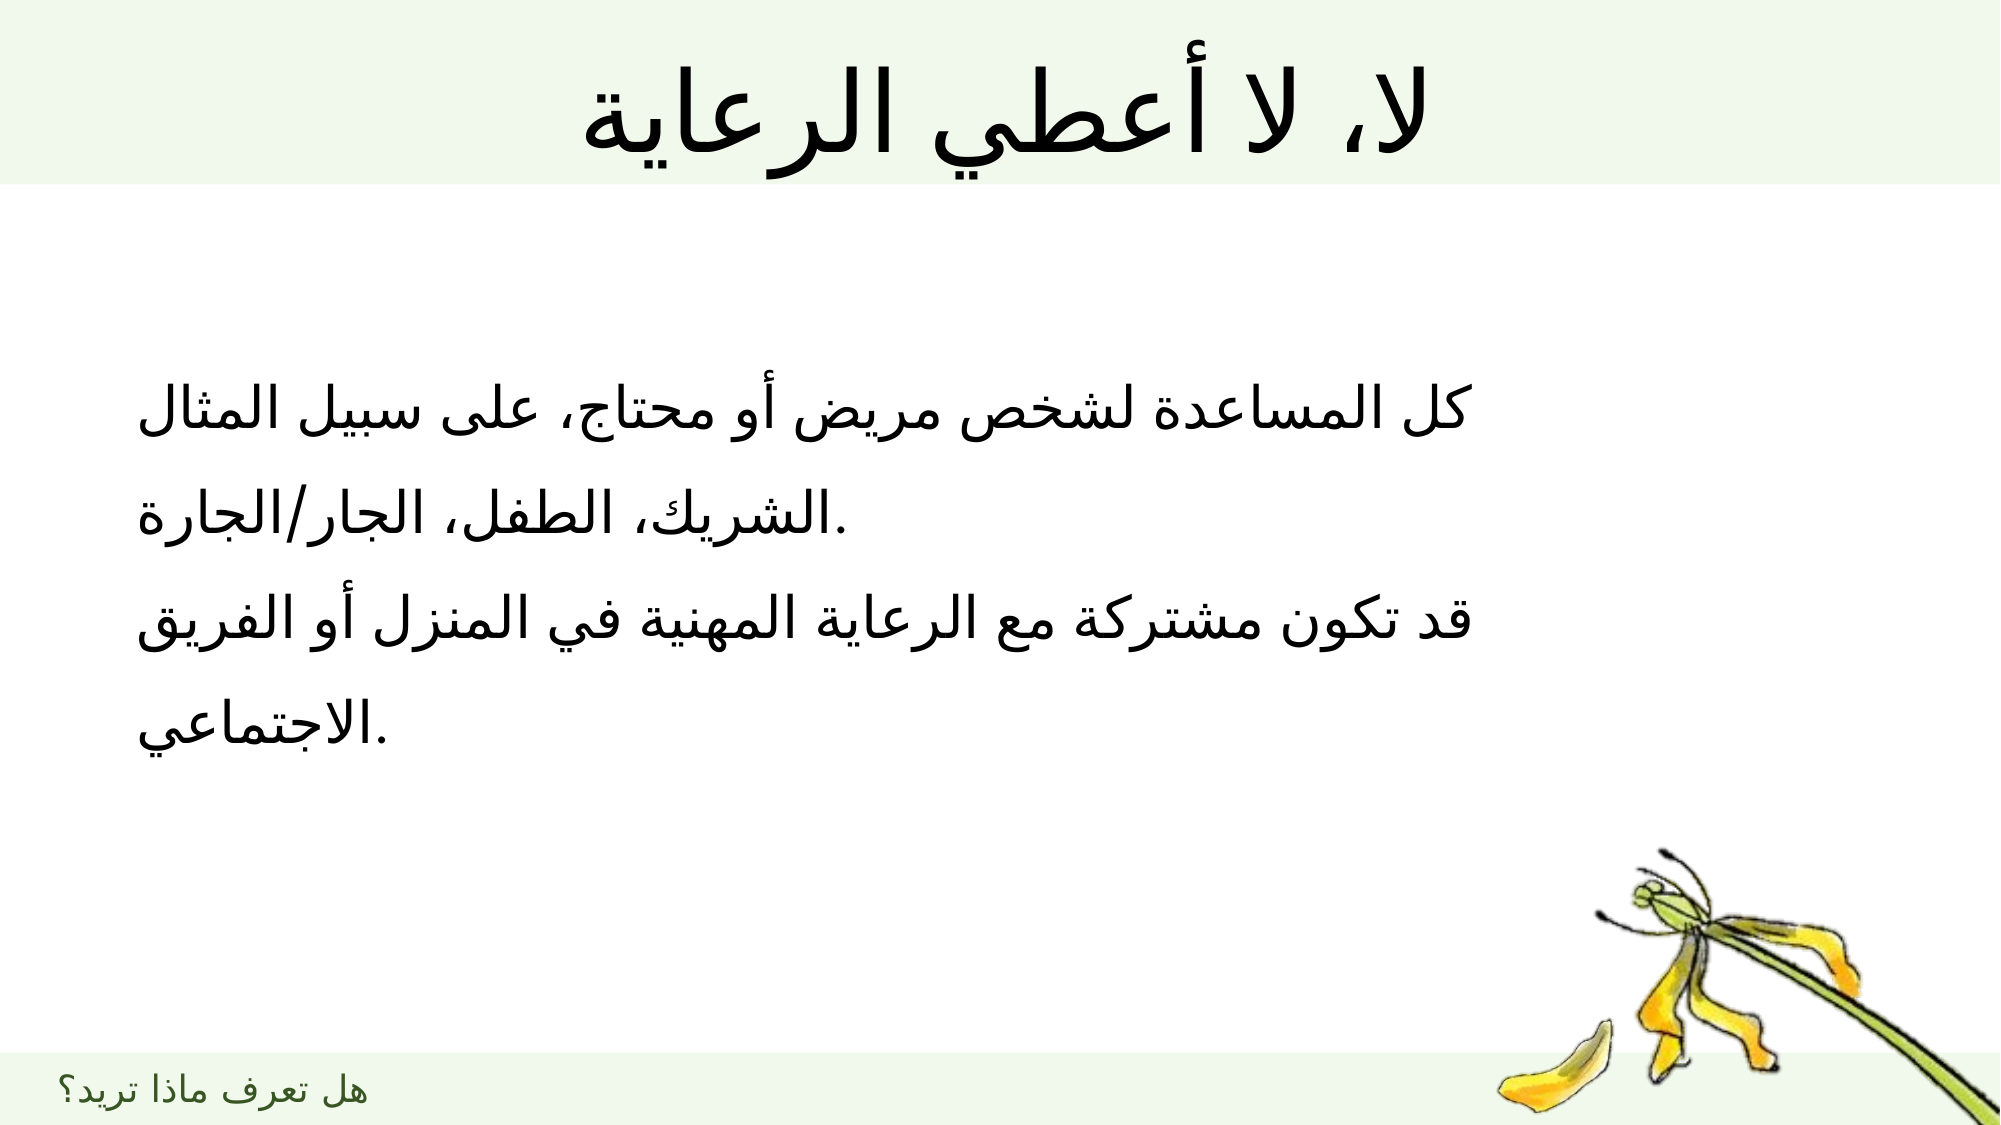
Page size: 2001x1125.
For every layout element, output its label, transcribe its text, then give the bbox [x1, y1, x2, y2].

text_box هل تعرف ماذا تريد؟ [42, 1058, 1456, 1118]
text_box [0, 1052, 1574, 1125]
picture [1495, 832, 2000, 1125]
text_box [0, 0, 2000, 185]
text_box كل المساعدة لشخص مريض أو محتاج، على سبيل المثال الشريك، الطفل، الجار/الجارة. قد تكون مشتركة مع الرعاية المهنية في المنزل أو الفريق الاجتماعي. [121, 327, 1540, 763]
text_box لا، لا أعطي الرعاية [301, 32, 1715, 183]
